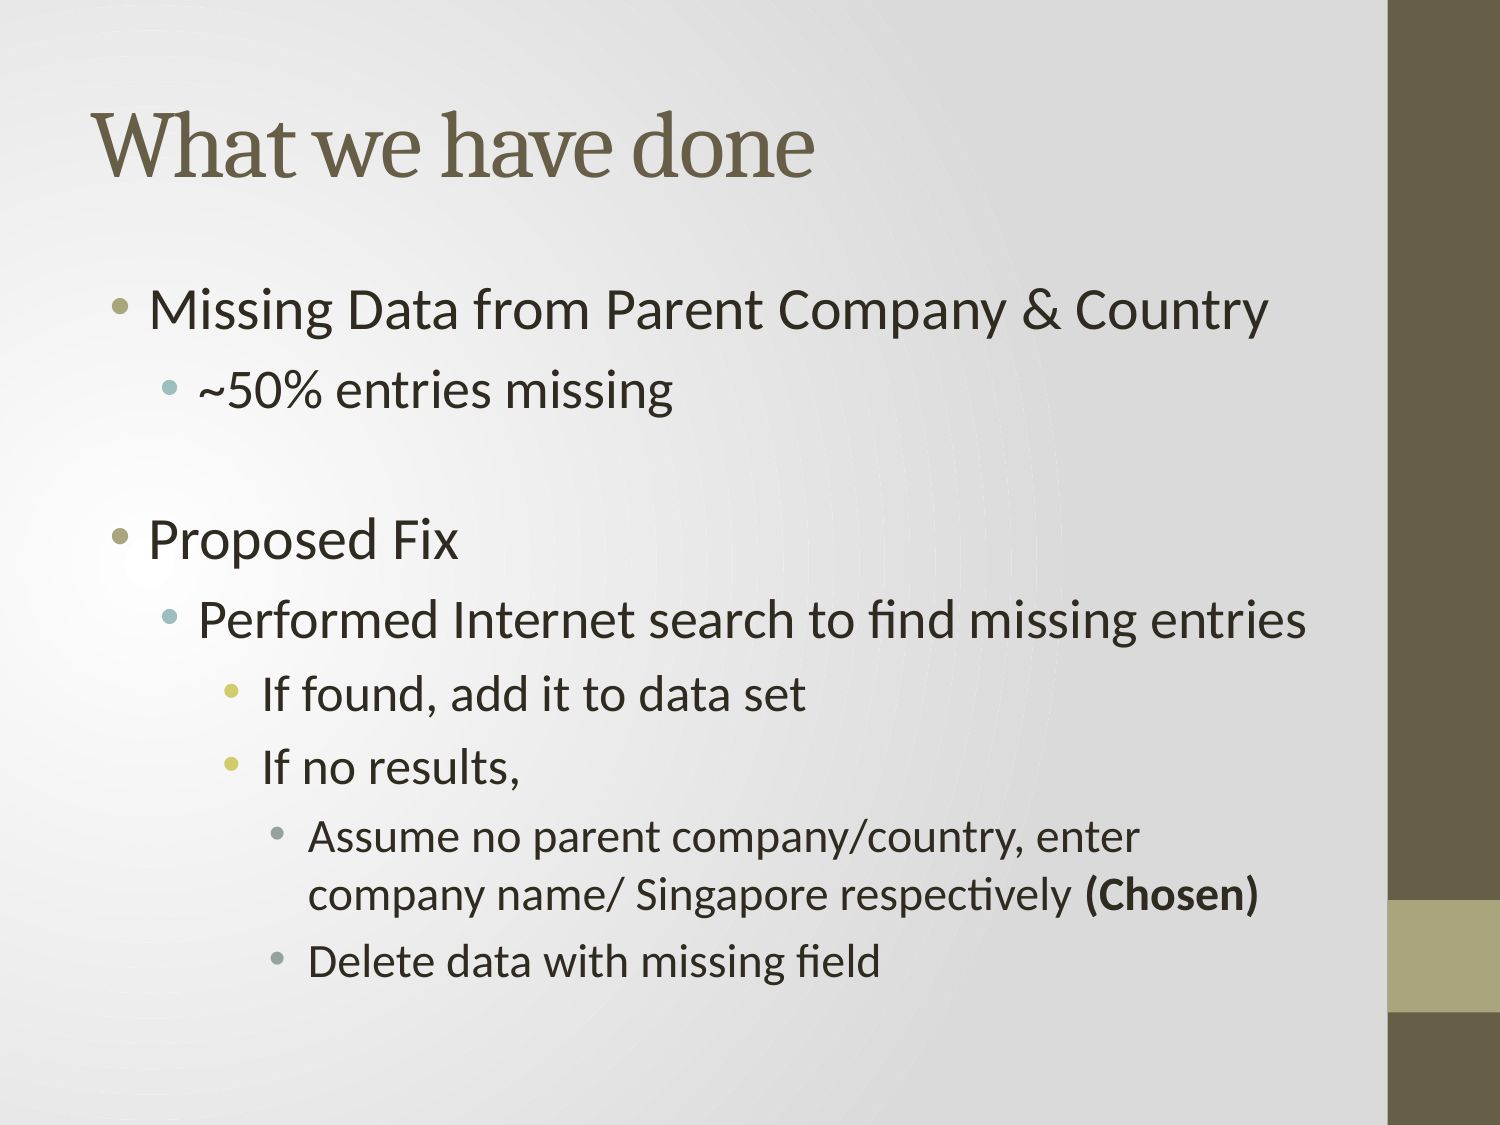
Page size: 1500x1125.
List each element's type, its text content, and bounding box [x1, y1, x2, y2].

title What we have done [75, 45, 1325, 233]
list Missing Data from Parent Company & Country ~50% entries missing Proposed Fix Performed Internet search to find missing entries If found, add it to data set If no results, Assume no parent company/country, enter company name/ Singapore respectively (Chosen) Delete data with missing field [75, 262, 1325, 1050]
